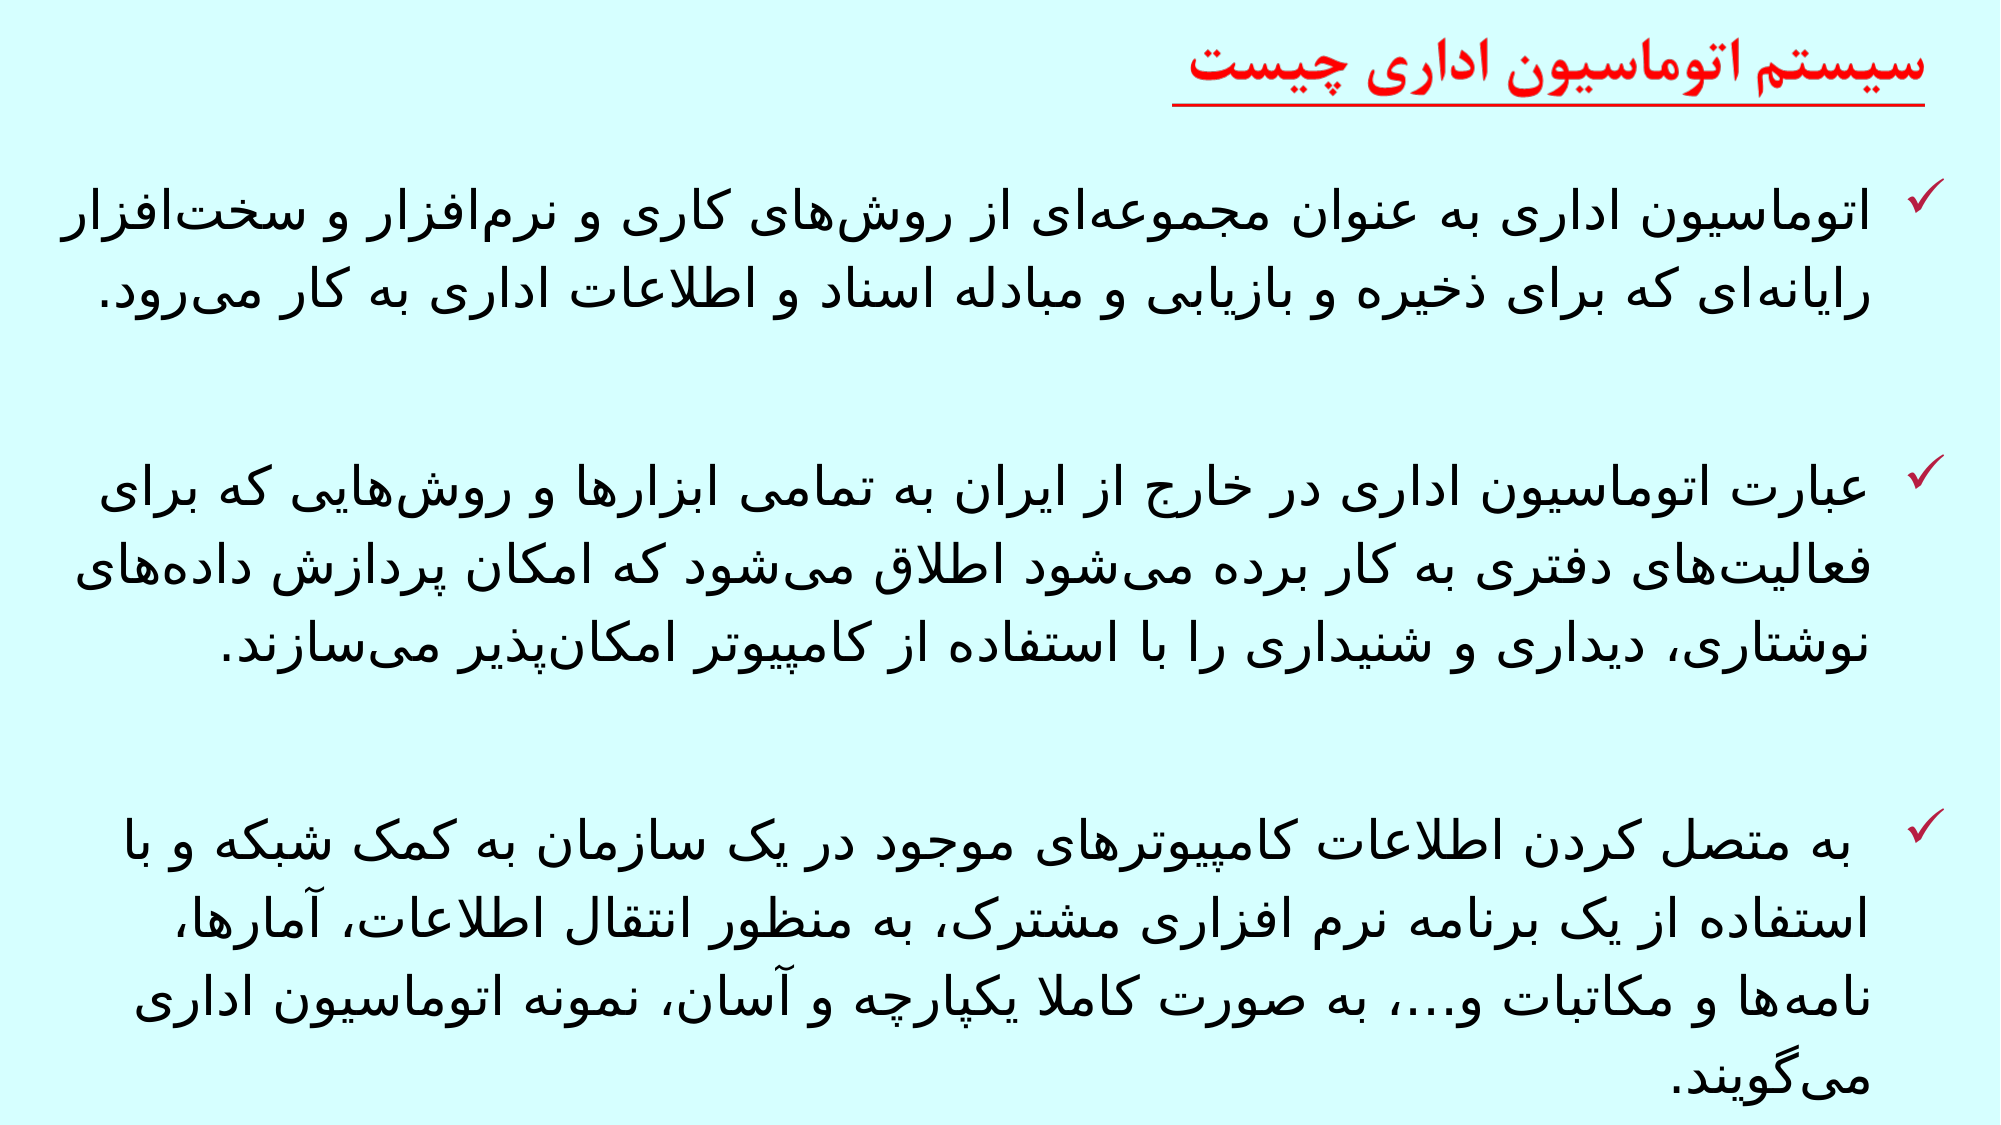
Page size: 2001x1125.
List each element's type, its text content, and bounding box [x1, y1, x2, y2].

picture [1129, 0, 1964, 148]
list اتوماسیون اداری به عنوان مجموعه‌ای از روش‌های کاری و نرم‌افزار و سخت‌افزار رایانه‌ای که برای ذخیره و بازیابی و مبادله اسناد و اطلاعات اداری به کار می‌رود. عبارت اتوماسیون اداری در خارج از ایران به تمامی ابزار‌ها و روش‌هایی که برای فعالیت‌های دفتری به کار برده می‌شود اطلاق می‌شود که امکان پردازش داده‌های نوشتاری، دیداری و شنیداری را با استفاده از کامپیو‌تر امکان‌پذیر می‌سازند. به متصل کردن اطلاعات کامپیوترهای موجود در یک سازمان به کمک شبکه و با استفاده از یک برنامه نرم افزاری مشترک، به منظور انتقال اطلاعات، آمارها، نامه‌ها و مکاتبات و…، به صورت کاملا یکپارچه و آسان، نمونه اتوماسیون اداری می‌گویند. [23, 147, 1964, 1125]
